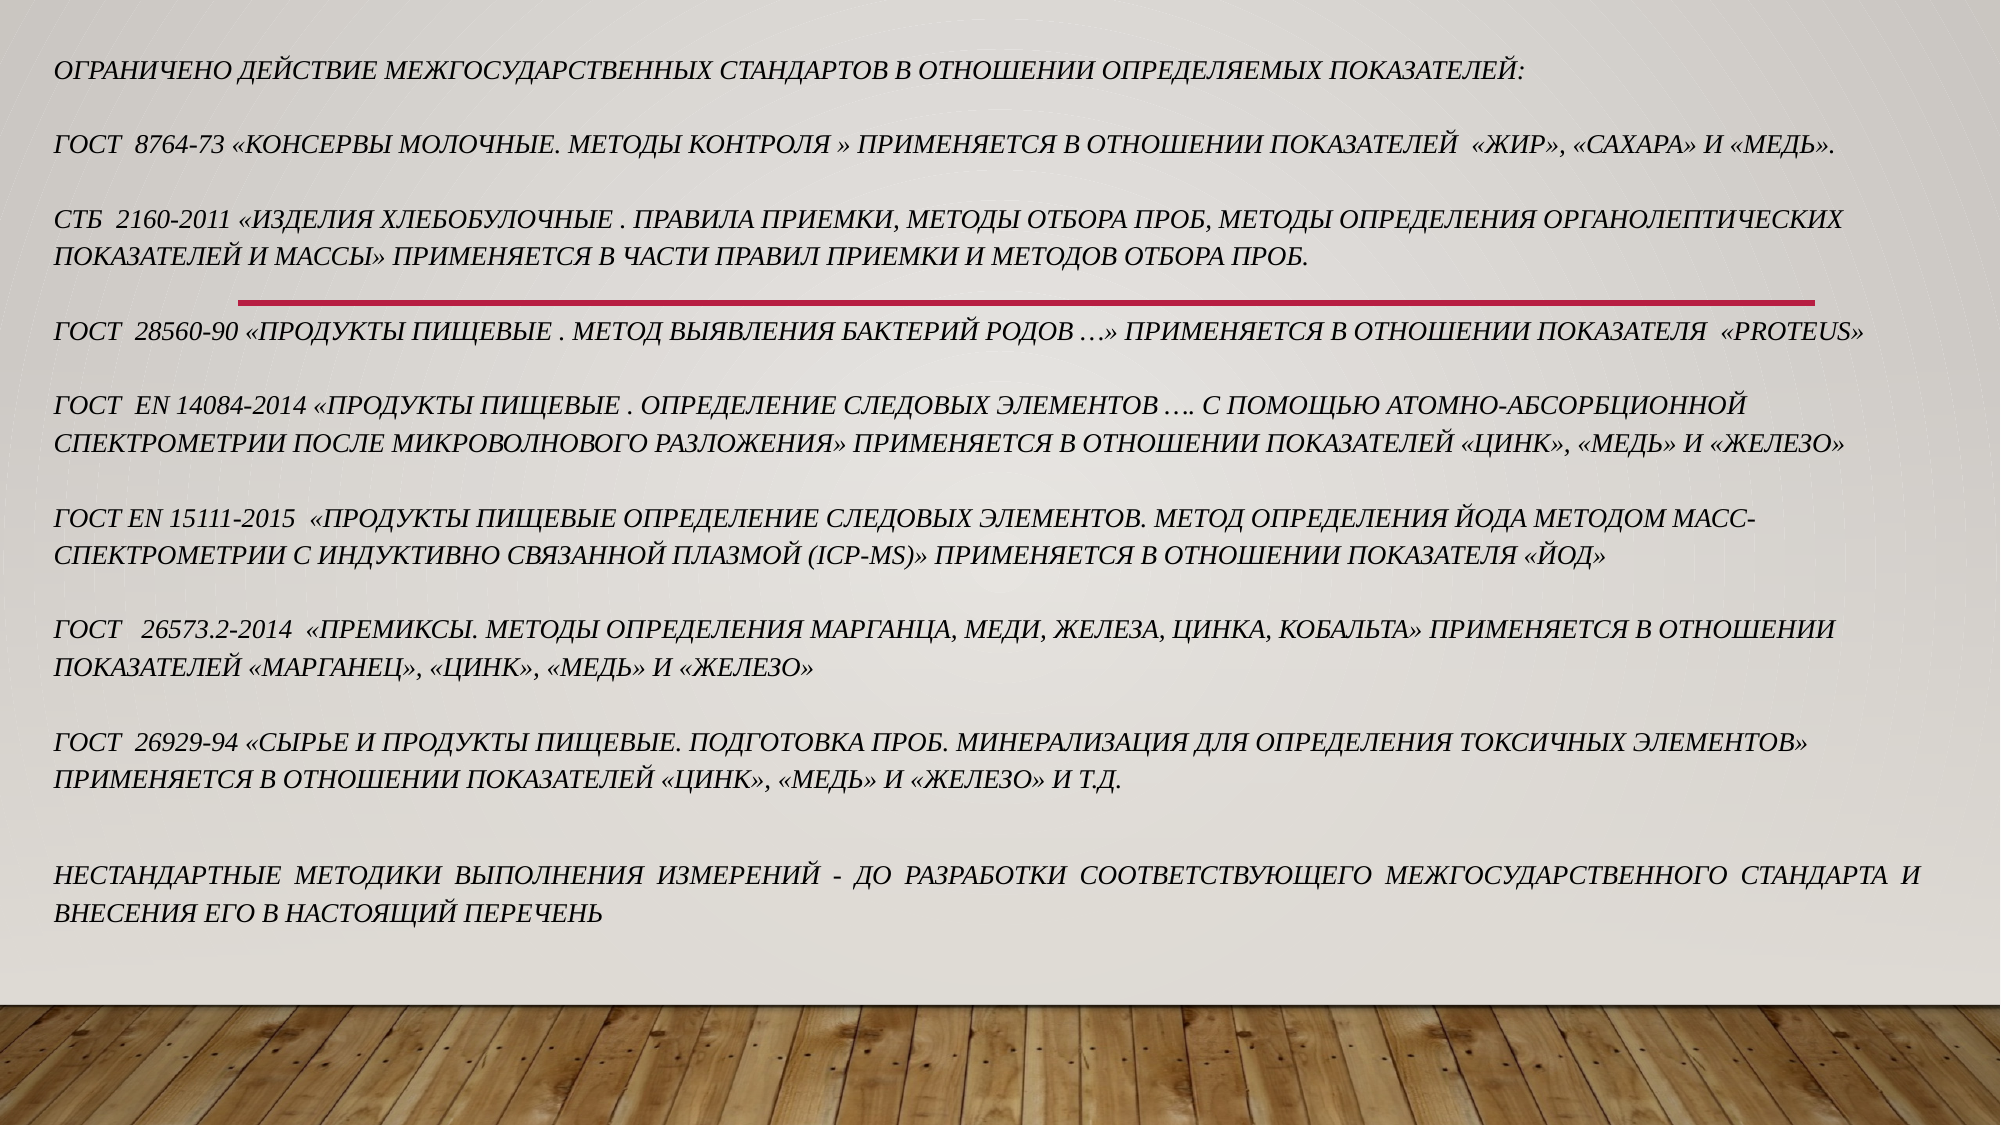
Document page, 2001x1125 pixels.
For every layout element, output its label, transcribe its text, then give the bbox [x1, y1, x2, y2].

picture [0, 1005, 2000, 1125]
title Ограничено действие Межгосударственных стандартов в отношении определяемых показателей: ГОСТ 8764-73 «Консервы молочные. Методы контроля » применяется в отношении показателей «жир», «сахара» и «медь». СТБ 2160-2011 «Изделия хлебобулочные . Правила приемки, методы отбора проб, методы определения органолептических показателей и массы» применяется в части правил приемки и методов отбора проб. ГОСТ 28560-90 «Продукты пищевые . Метод выявления бактерий родов …» применяется в отношении показателя «Proteus» ГОСТ EN 14084-2014 «Продукты пищевые . Определение следовых элементов …. с помощью атомно-абсорбционной спектрометрии после микроволнового разложения» применяется в отношении показателей «цинк», «медь» и «железо» ГОСТ EN 15111-2015 «Продукты пищевые Определение следовых элементов. Метод определения йода методом масс-спектрометрии с индуктивно связанной плазмой (ICP-MS)» применяется в отношении показателя «йод» ГОСТ 26573.2-2014 «Премиксы. Методы определения марганца, меди, железа, цинка, кобальта» применяется в отношении показателей «марганец», «цинк», «медь» и «железо» ГОСТ 26929-94 «Сырье и продукты пищевые. Подготовка проб. Минерализация для определения токсичных элементов» применяется в отношении показателей «цинк», «медь» и «железо» и т.д. [38, 39, 1962, 790]
text_box Нестандартные методики выполнения измерений - до разработки соответствующего межгосударственного стандарта и внесения его в настоящий перечень [38, 845, 1935, 935]
